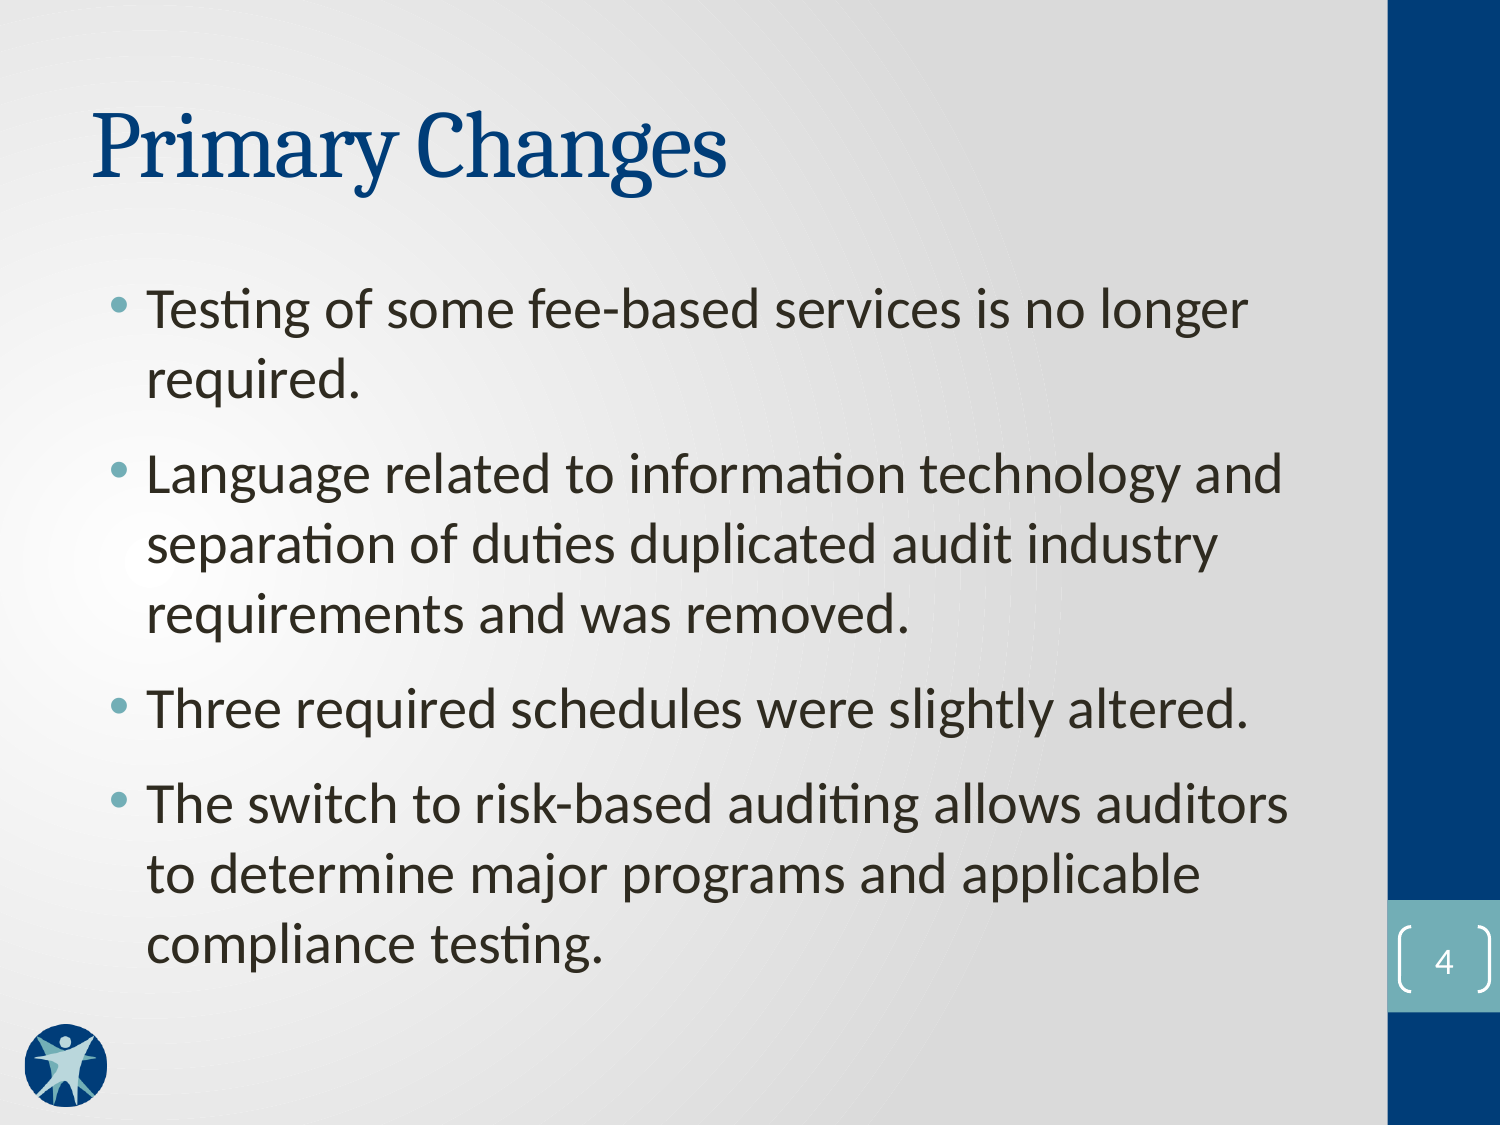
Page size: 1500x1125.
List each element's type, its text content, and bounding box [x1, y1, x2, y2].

picture [24, 1024, 107, 1107]
title Primary Changes [75, 45, 1325, 233]
list Testing of some fee-based services is no longer required. Language related to information technology and separation of duties duplicated audit industry requirements and was removed. Three required schedules were slightly altered. The switch to risk-based auditing allows auditors to determine major programs and applicable compliance testing. [75, 262, 1325, 1050]
slide_number 3 [1397, 925, 1492, 994]
